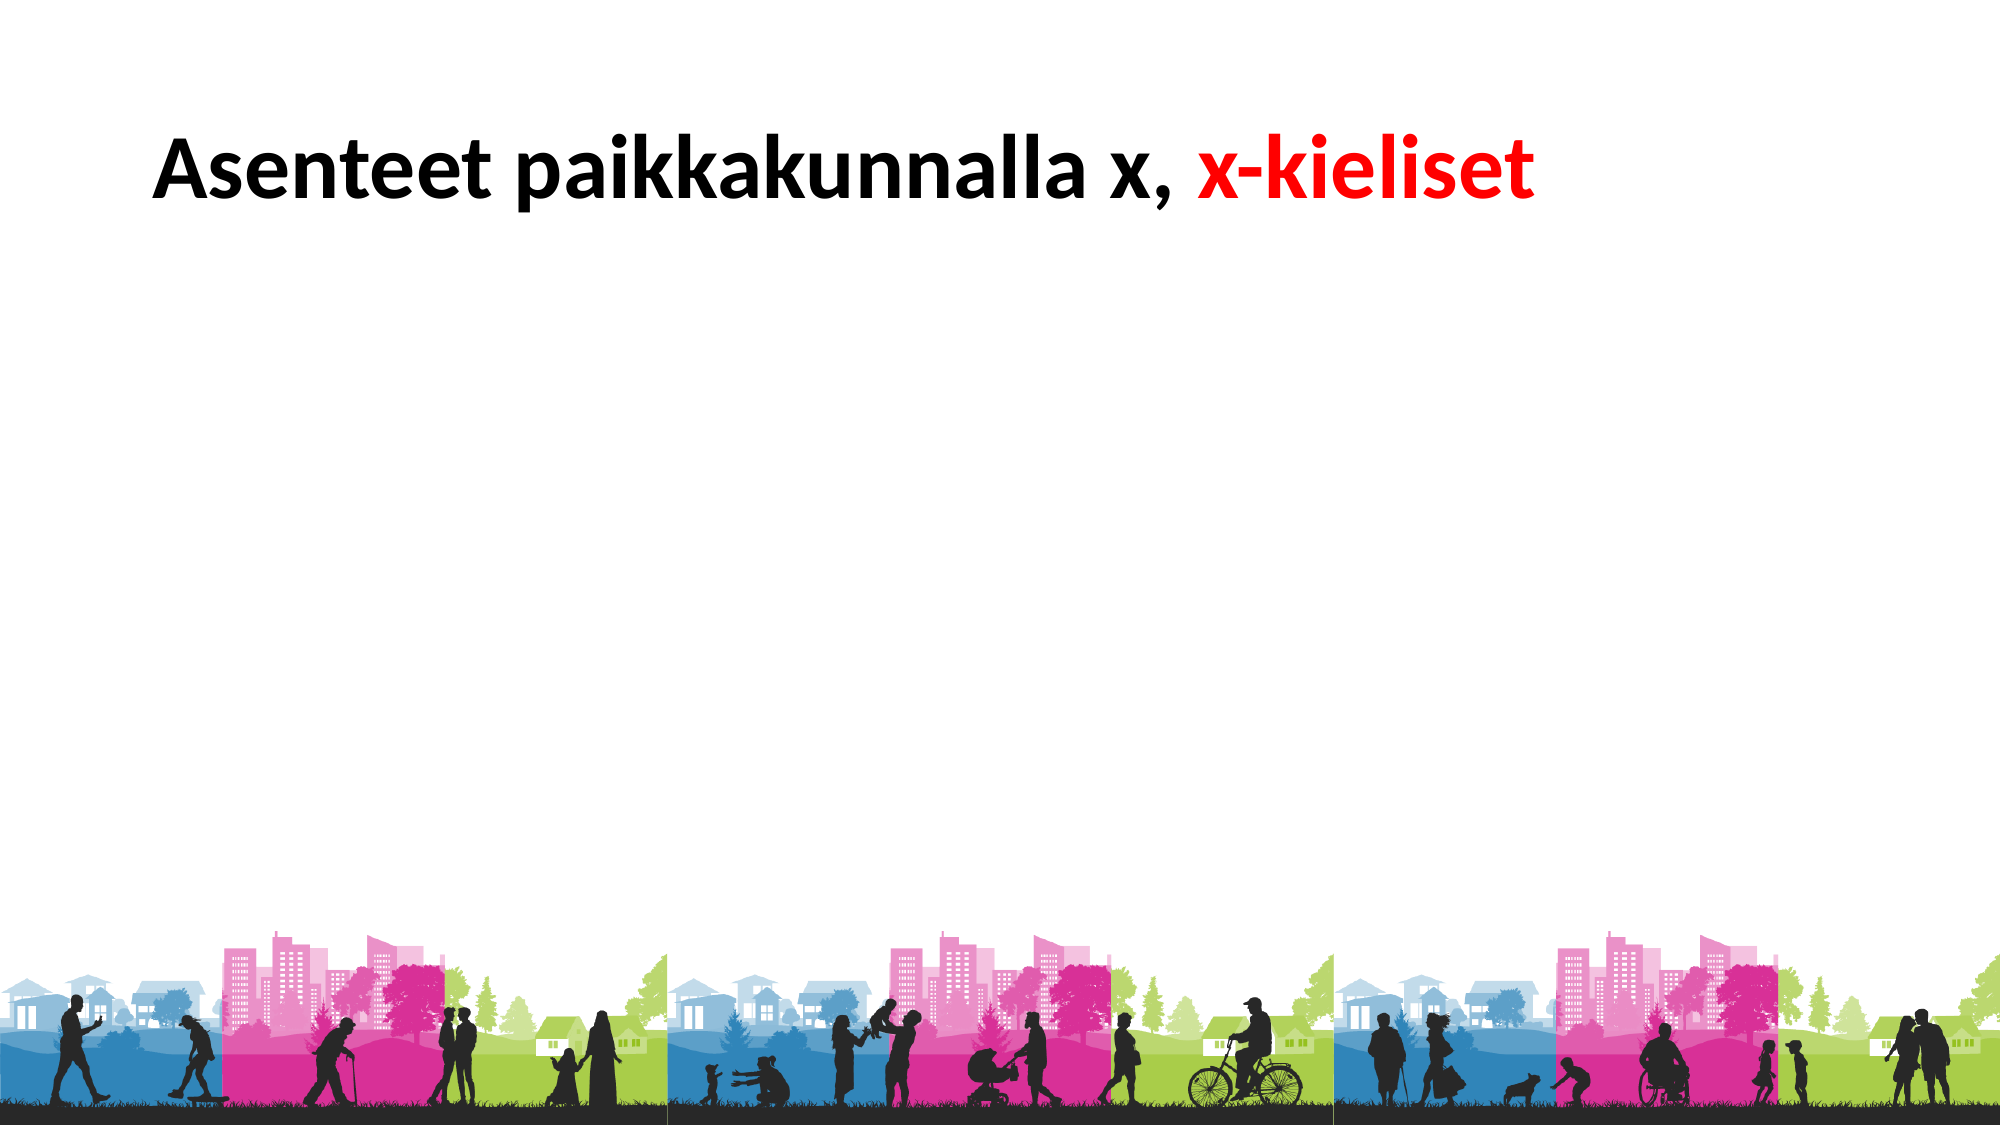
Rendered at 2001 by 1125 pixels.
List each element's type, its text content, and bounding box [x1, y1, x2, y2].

picture [0, 931, 2000, 1125]
title Asenteet paikkakunnalla x, x-kieliset [137, 59, 1863, 278]
